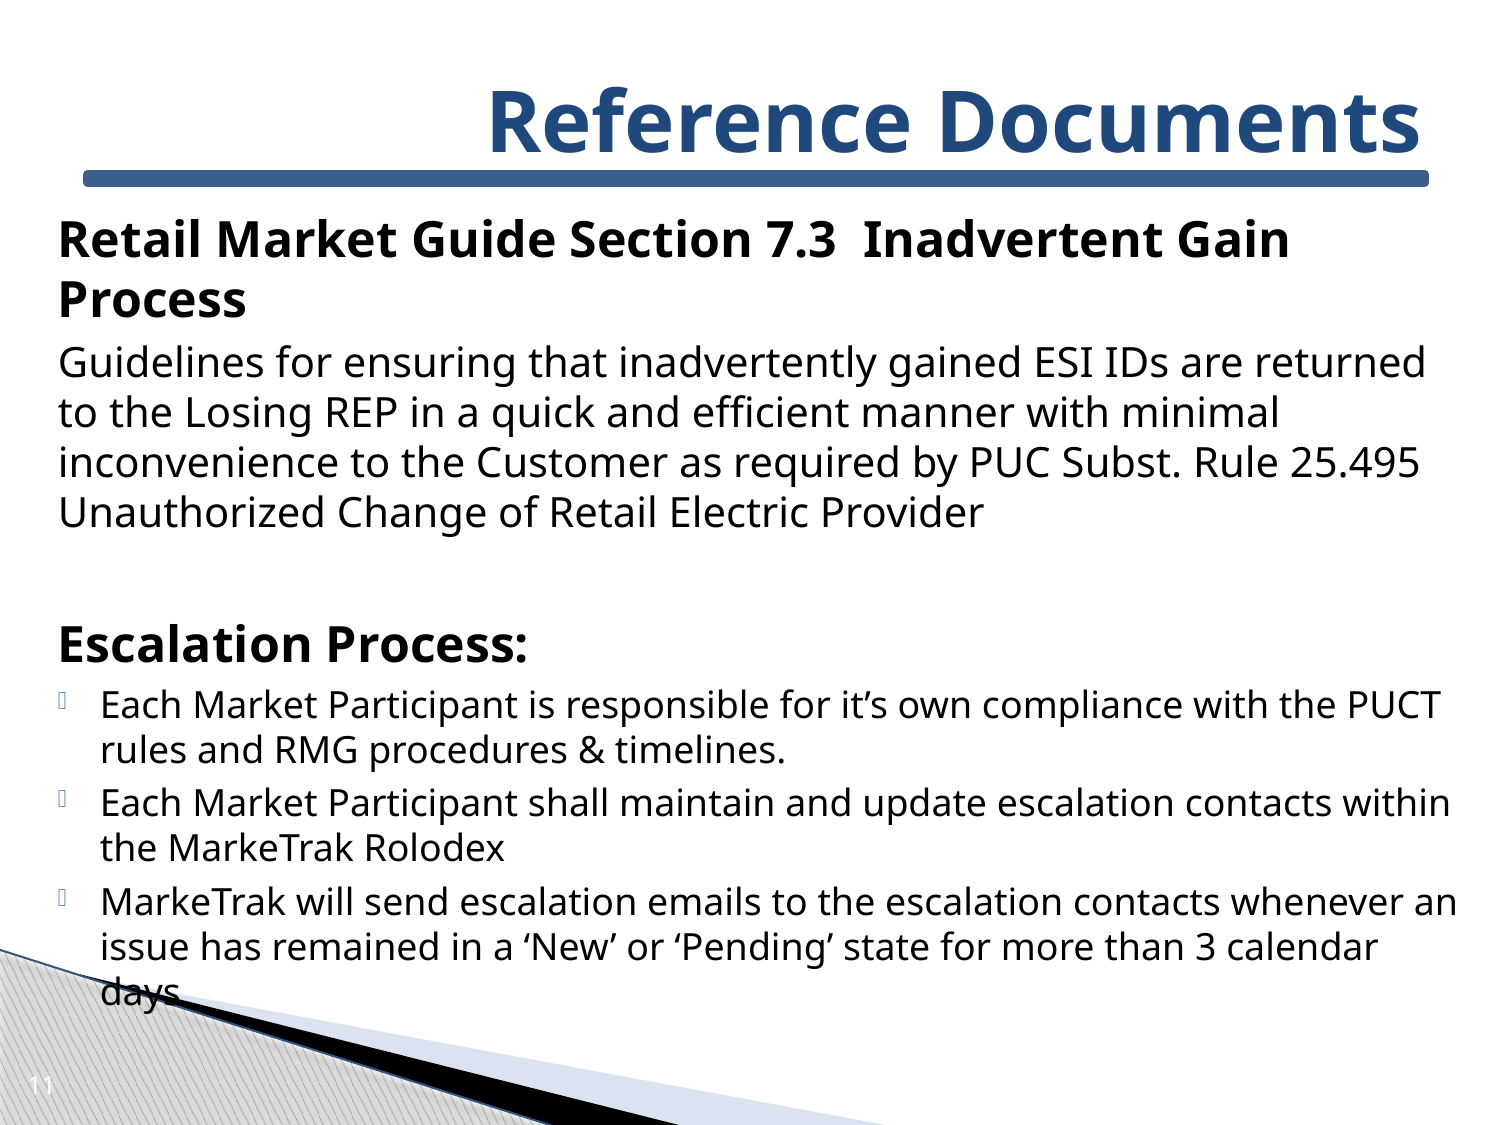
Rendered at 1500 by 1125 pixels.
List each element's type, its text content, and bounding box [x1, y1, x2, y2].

list Retail Market Guide Section 7.3 Inadvertent Gain Process Guidelines for ensuring that inadvertently gained ESI IDs are returned to the Losing REP in a quick and efficient manner with minimal inconvenience to the Customer as required by PUC Subst. Rule 25.495 Unauthorized Change of Retail Electric Provider Escalation Process: Each Market Participant is responsible for it’s own compliance with the PUCT rules and RMG procedures & timelines. Each Market Participant shall maintain and update escalation contacts within the MarkeTrak Rolodex MarkeTrak will send escalation emails to the escalation contacts whenever an issue has remained in a ‘New’ or ‘Pending’ state for more than 3 calendar days [24, 200, 1475, 1025]
slide_number 11 [12, 1051, 150, 1112]
title Reference Documents [87, 24, 1438, 213]
